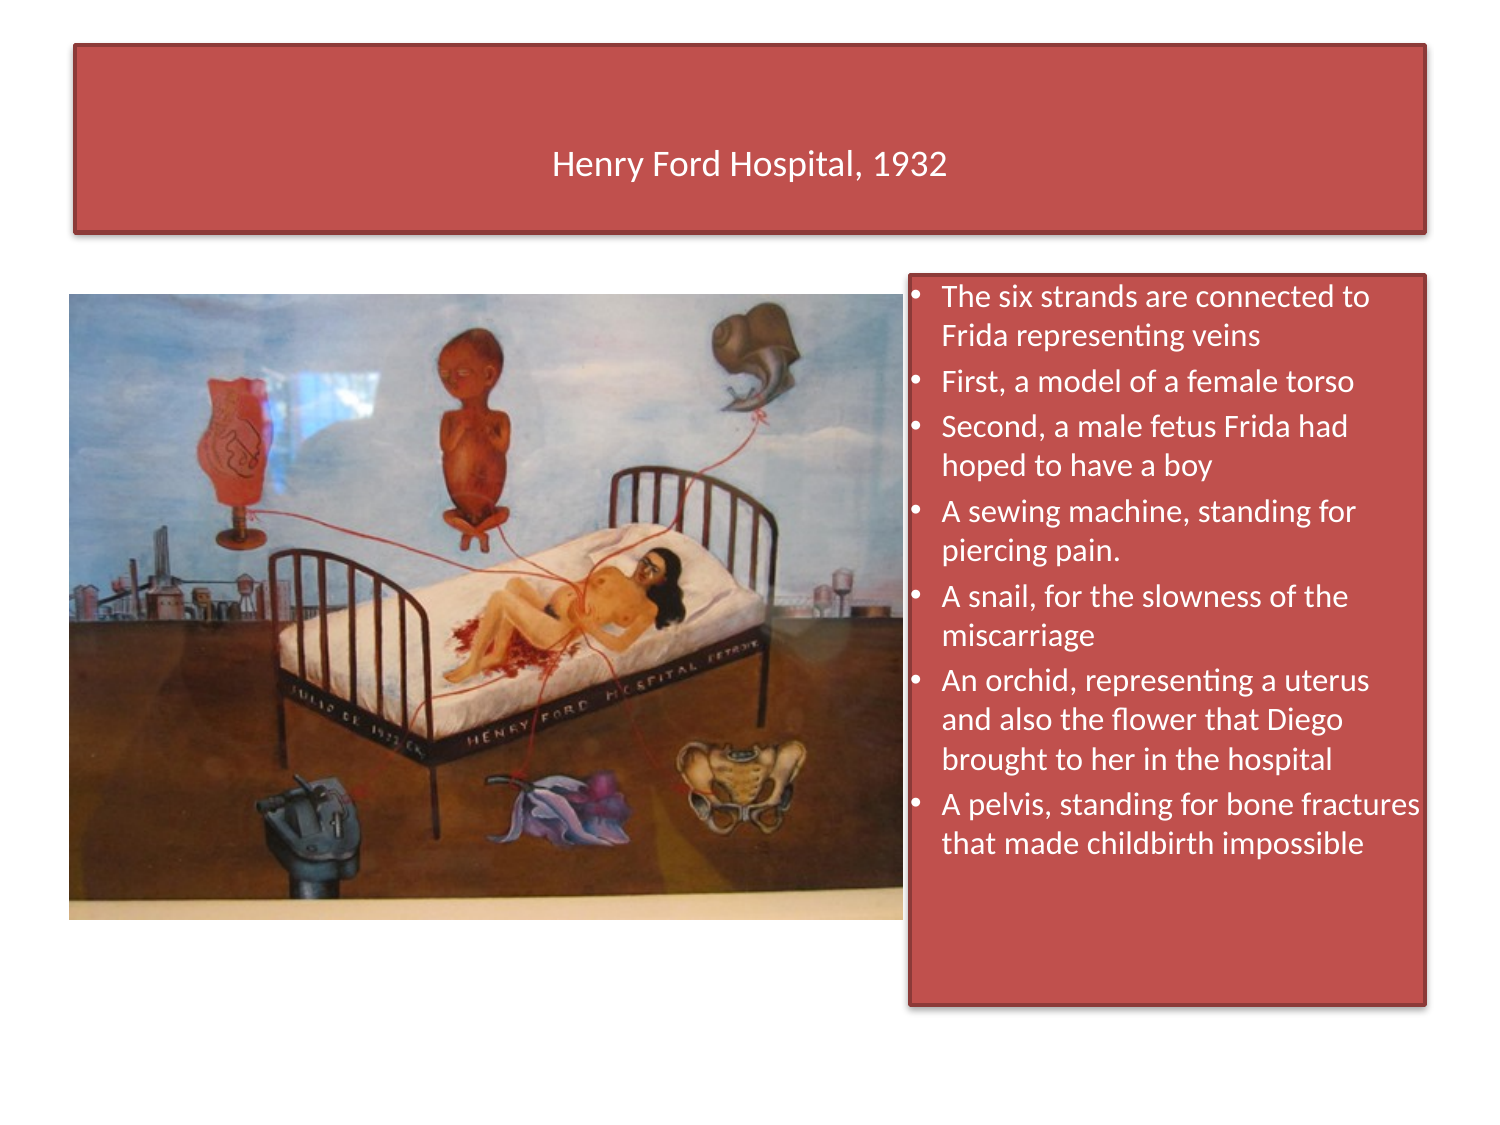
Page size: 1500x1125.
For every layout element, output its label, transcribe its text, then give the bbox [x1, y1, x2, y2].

list The six strands are connected to Frida representing veins First, a model of a female torso Second, a male fetus Frida had hoped to have a boy A sewing machine, standing for piercing pain. A snail, for the slowness of the miscarriage An orchid, representing a uterus and also the flower that Diego brought to her in the hospital A pelvis, standing for bone fractures that made childbirth impossible [909, 274, 1426, 1006]
picture [68, 294, 903, 921]
title Henry Ford Hospital, 1932 [74, 44, 1426, 234]
